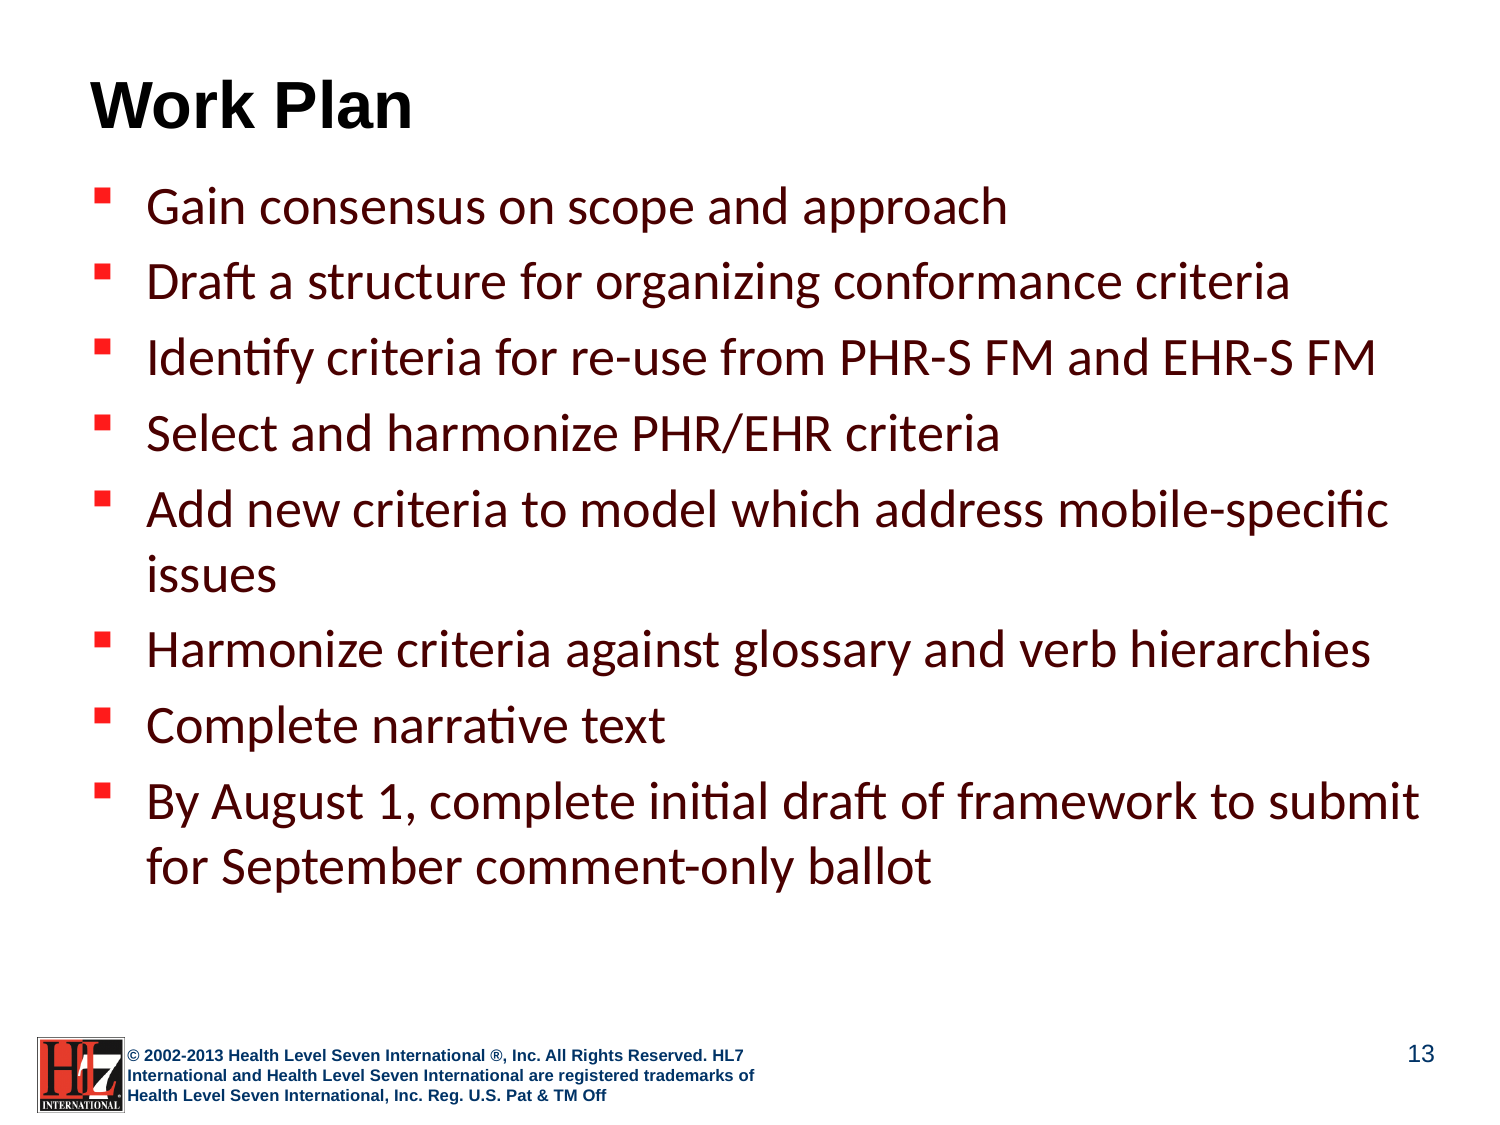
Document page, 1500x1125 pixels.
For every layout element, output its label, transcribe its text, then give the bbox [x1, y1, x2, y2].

title Work Plan [74, 37, 1388, 151]
list Gain consensus on scope and approach Draft a structure for organizing conformance criteria Identify criteria for re-use from PHR-S FM and EHR-S FM Select and harmonize PHR/EHR criteria Add new criteria to model which address mobile-specific issues Harmonize criteria against glossary and verb hierarchies Complete narrative text By August 1, complete initial draft of framework to submit for September comment-only ballot [74, 162, 1438, 988]
picture [37, 1037, 125, 1113]
